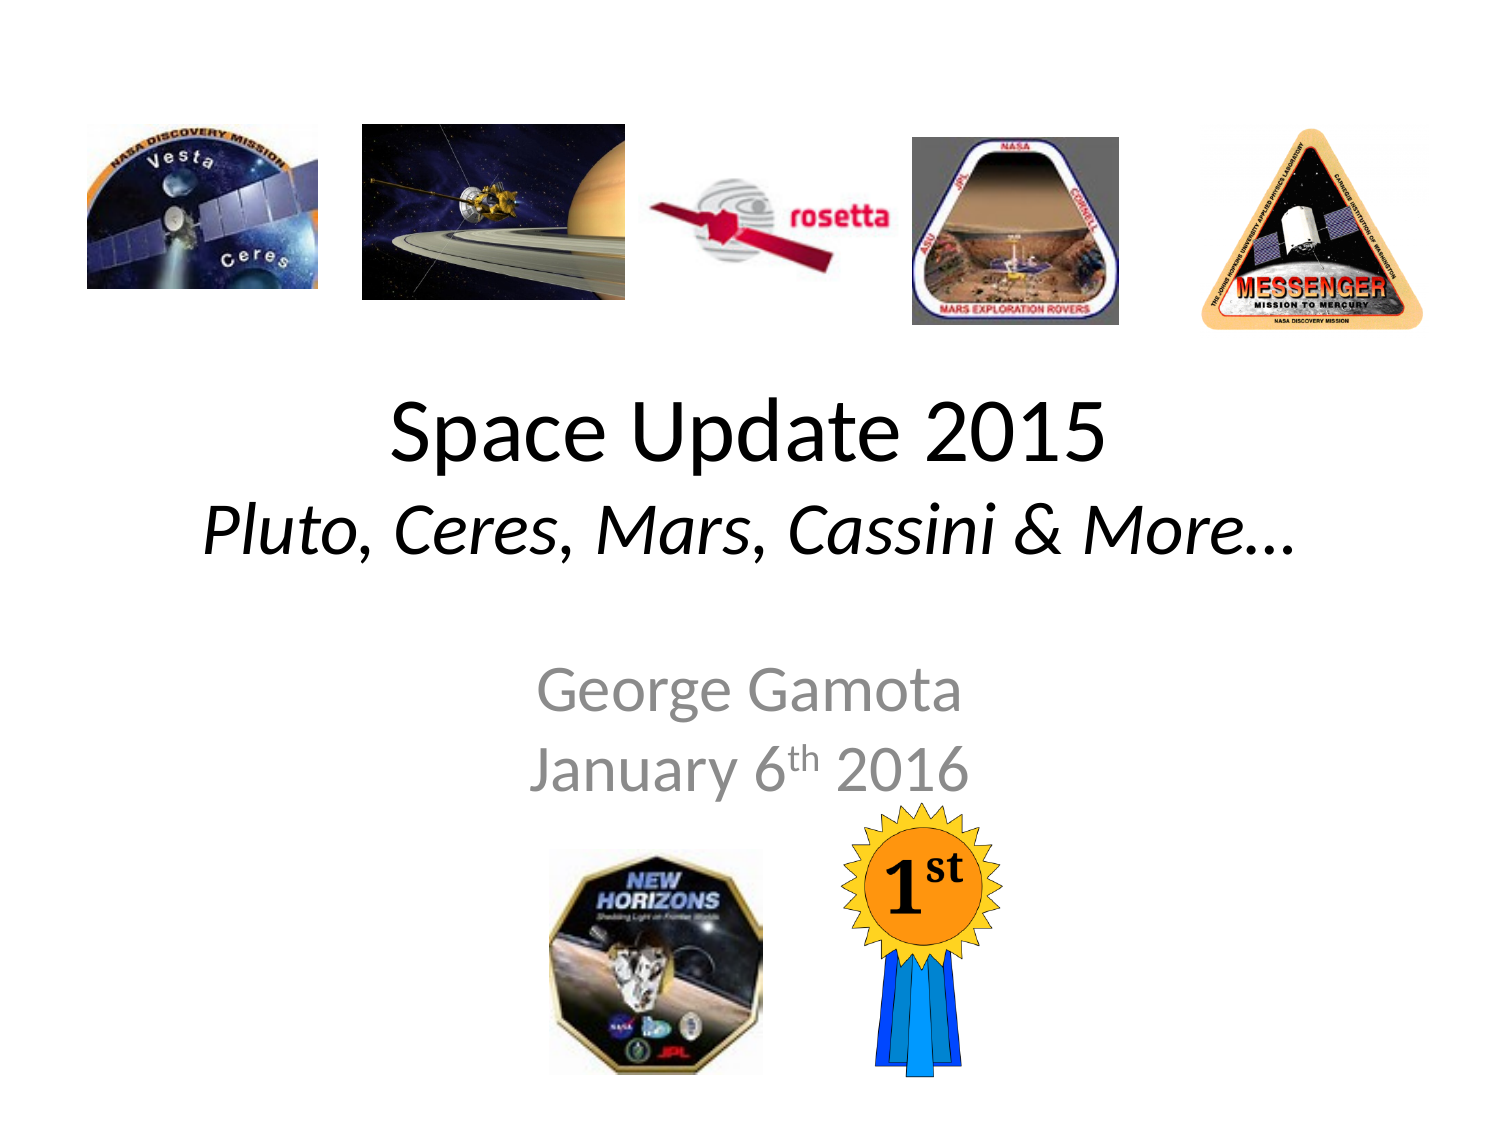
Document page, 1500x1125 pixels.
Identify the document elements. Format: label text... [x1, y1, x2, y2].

picture [1199, 124, 1429, 338]
title Space Update 2015 Pluto, Ceres, Mars, Cassini & More… [112, 349, 1388, 591]
picture [87, 124, 318, 290]
picture [362, 124, 626, 301]
picture [912, 137, 1120, 325]
picture [637, 174, 905, 304]
picture [549, 849, 763, 1076]
subtitle George Gamota January 6th 2016 [225, 637, 1275, 925]
picture [837, 799, 1006, 1080]
